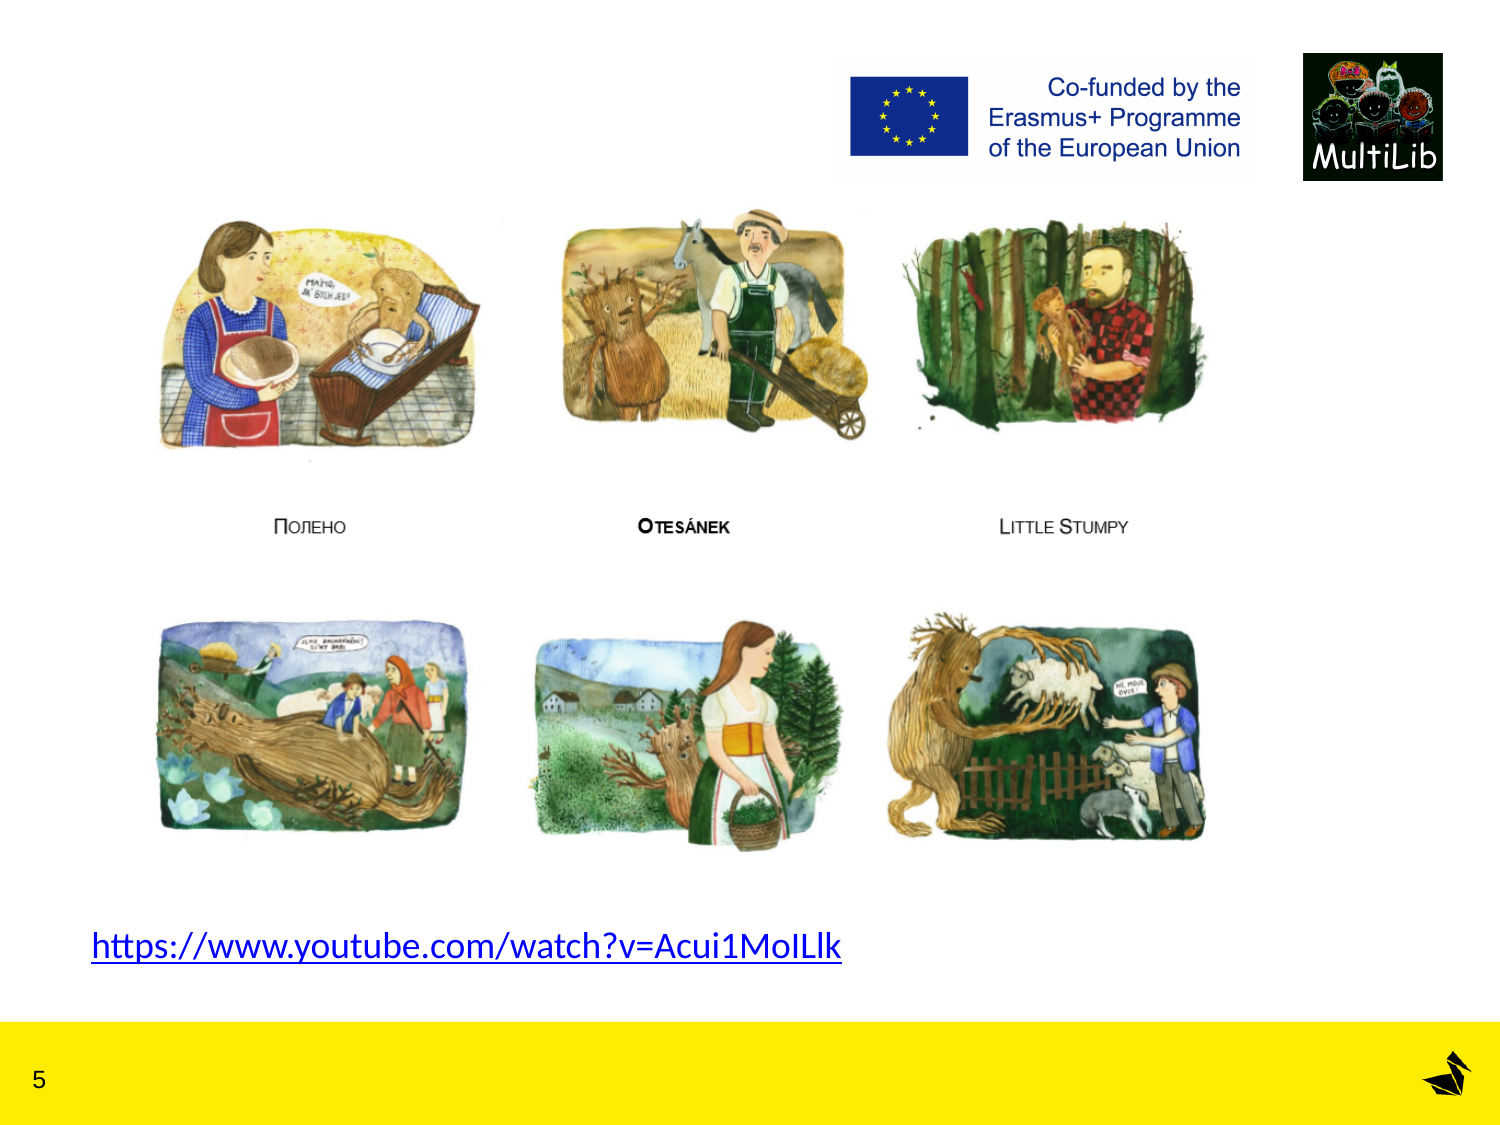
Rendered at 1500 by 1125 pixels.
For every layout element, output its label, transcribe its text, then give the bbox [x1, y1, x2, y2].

text_box https://www.youtube.com/watch?v=Acui1MoILlk [76, 914, 917, 974]
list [110, 203, 1287, 855]
picture [0, 0, 1500, 1125]
